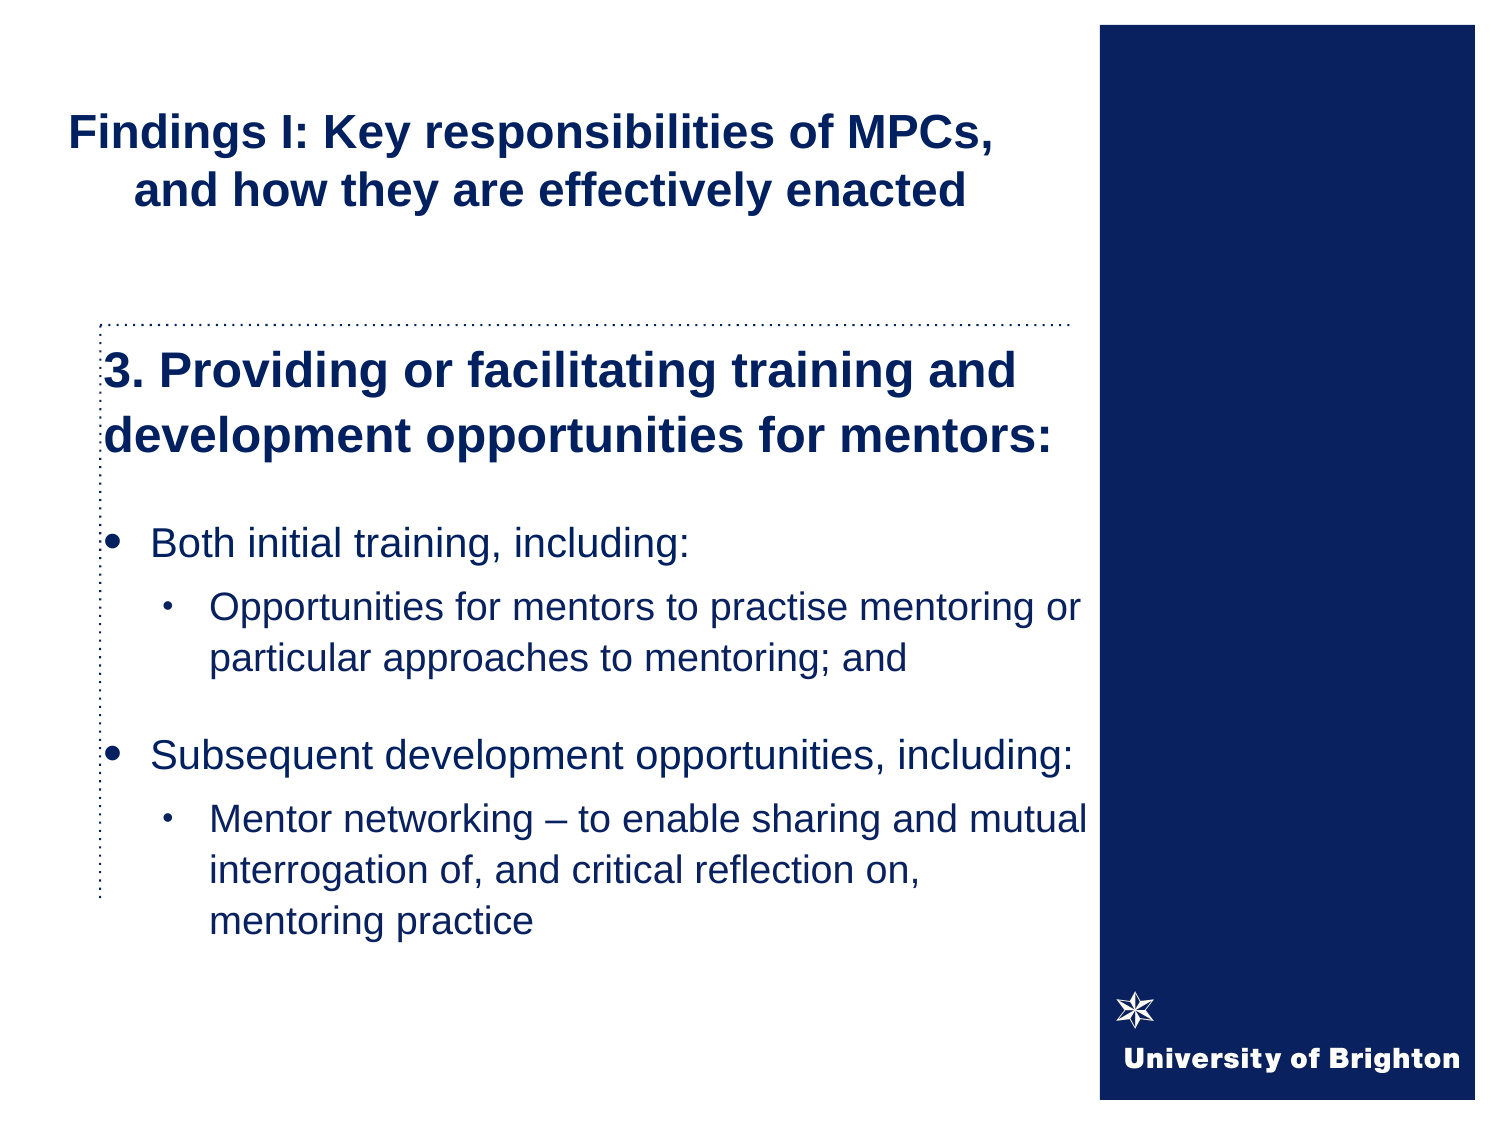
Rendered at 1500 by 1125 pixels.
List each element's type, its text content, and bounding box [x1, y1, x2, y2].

list 3. Providing or facilitating training and development opportunities for mentors: Both initial training, including: Opportunities for mentors to practise mentoring or particular approaches to mentoring; and Subsequent development opportunities, including: Mentor networking – to enable sharing and mutual interrogation of, and critical reflection on, mentoring practice [88, 326, 1105, 1035]
title Findings I: Key responsibilities of MPCs, and how they are effectively enacted [53, 90, 1058, 227]
